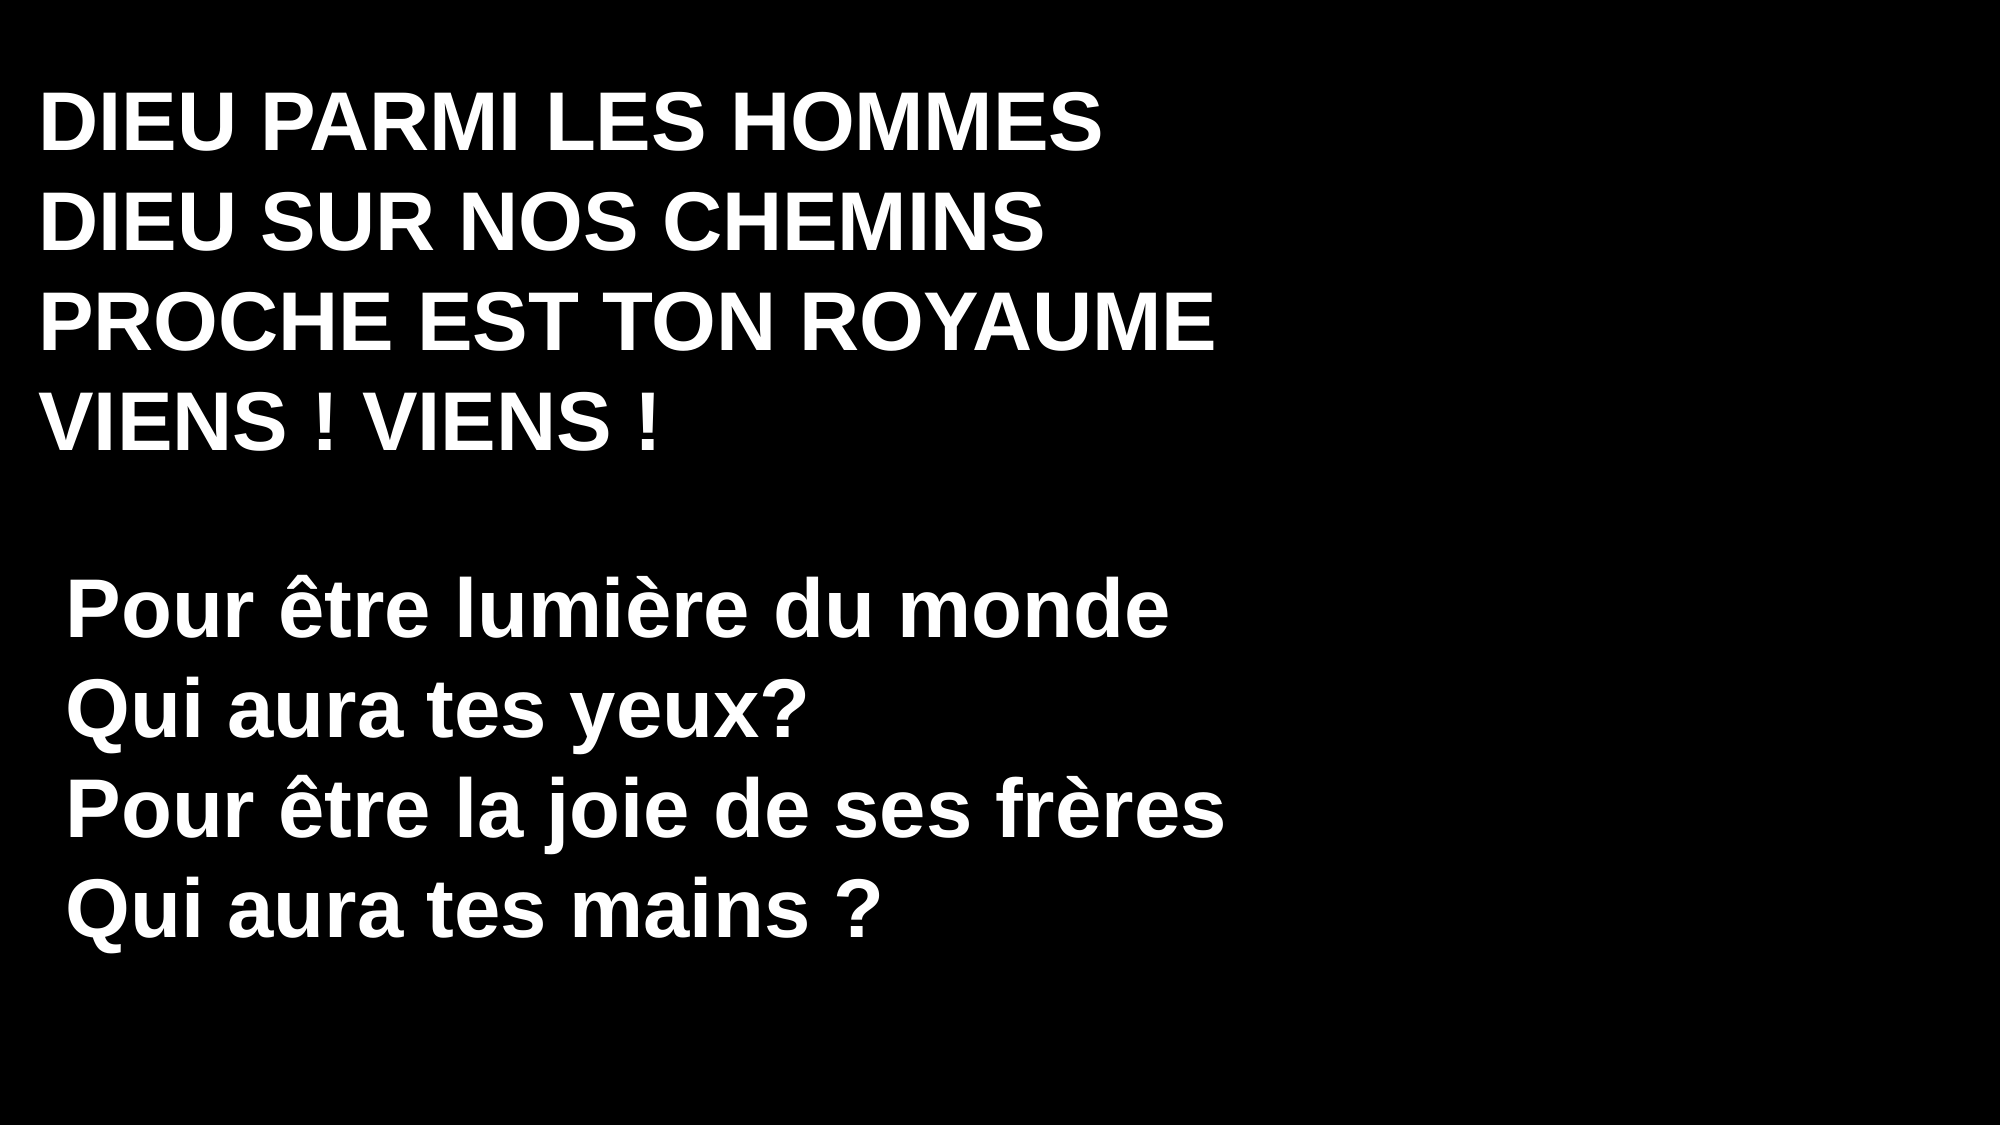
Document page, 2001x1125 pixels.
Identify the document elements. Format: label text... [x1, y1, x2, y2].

text_box Dieu parmi les hommes Dieu sur nos chemins Proche est ton Royaume Viens ! Viens ! [23, 60, 2000, 475]
text_box Pour être lumière du monde Qui aura tes yeux? Pour être la joie de ses frères Qui aura tes mains ? [51, 547, 1797, 962]
